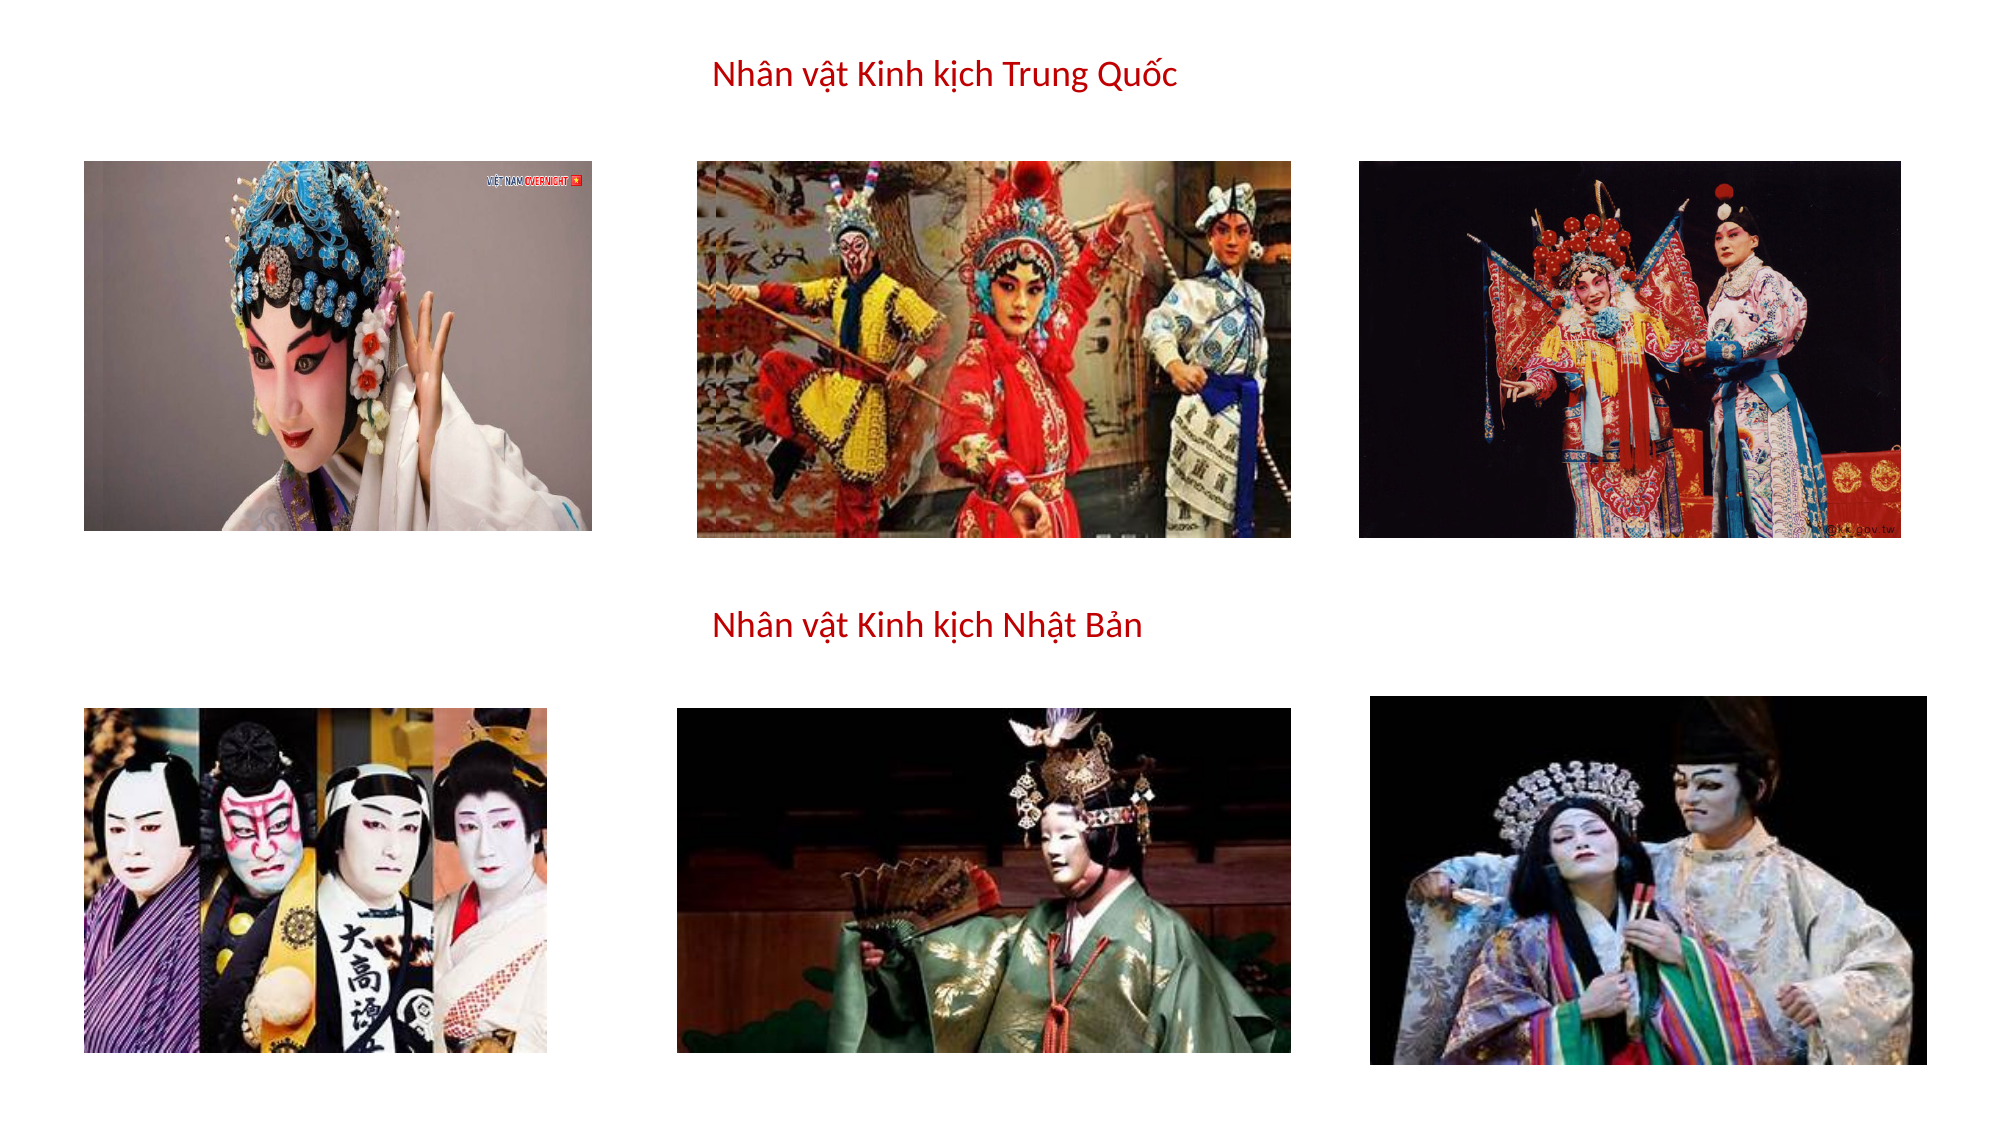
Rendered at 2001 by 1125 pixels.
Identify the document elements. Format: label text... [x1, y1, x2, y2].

text_box Nhân vật Kinh kịch Trung Quốc [697, 41, 1271, 101]
picture [697, 161, 1291, 538]
text_box Nhân vật Kinh kịch Nhật Bản [697, 592, 1271, 653]
picture [1359, 161, 1902, 538]
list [677, 708, 1291, 1053]
picture [84, 161, 592, 531]
picture [84, 708, 547, 1053]
picture [1369, 696, 1927, 1065]
